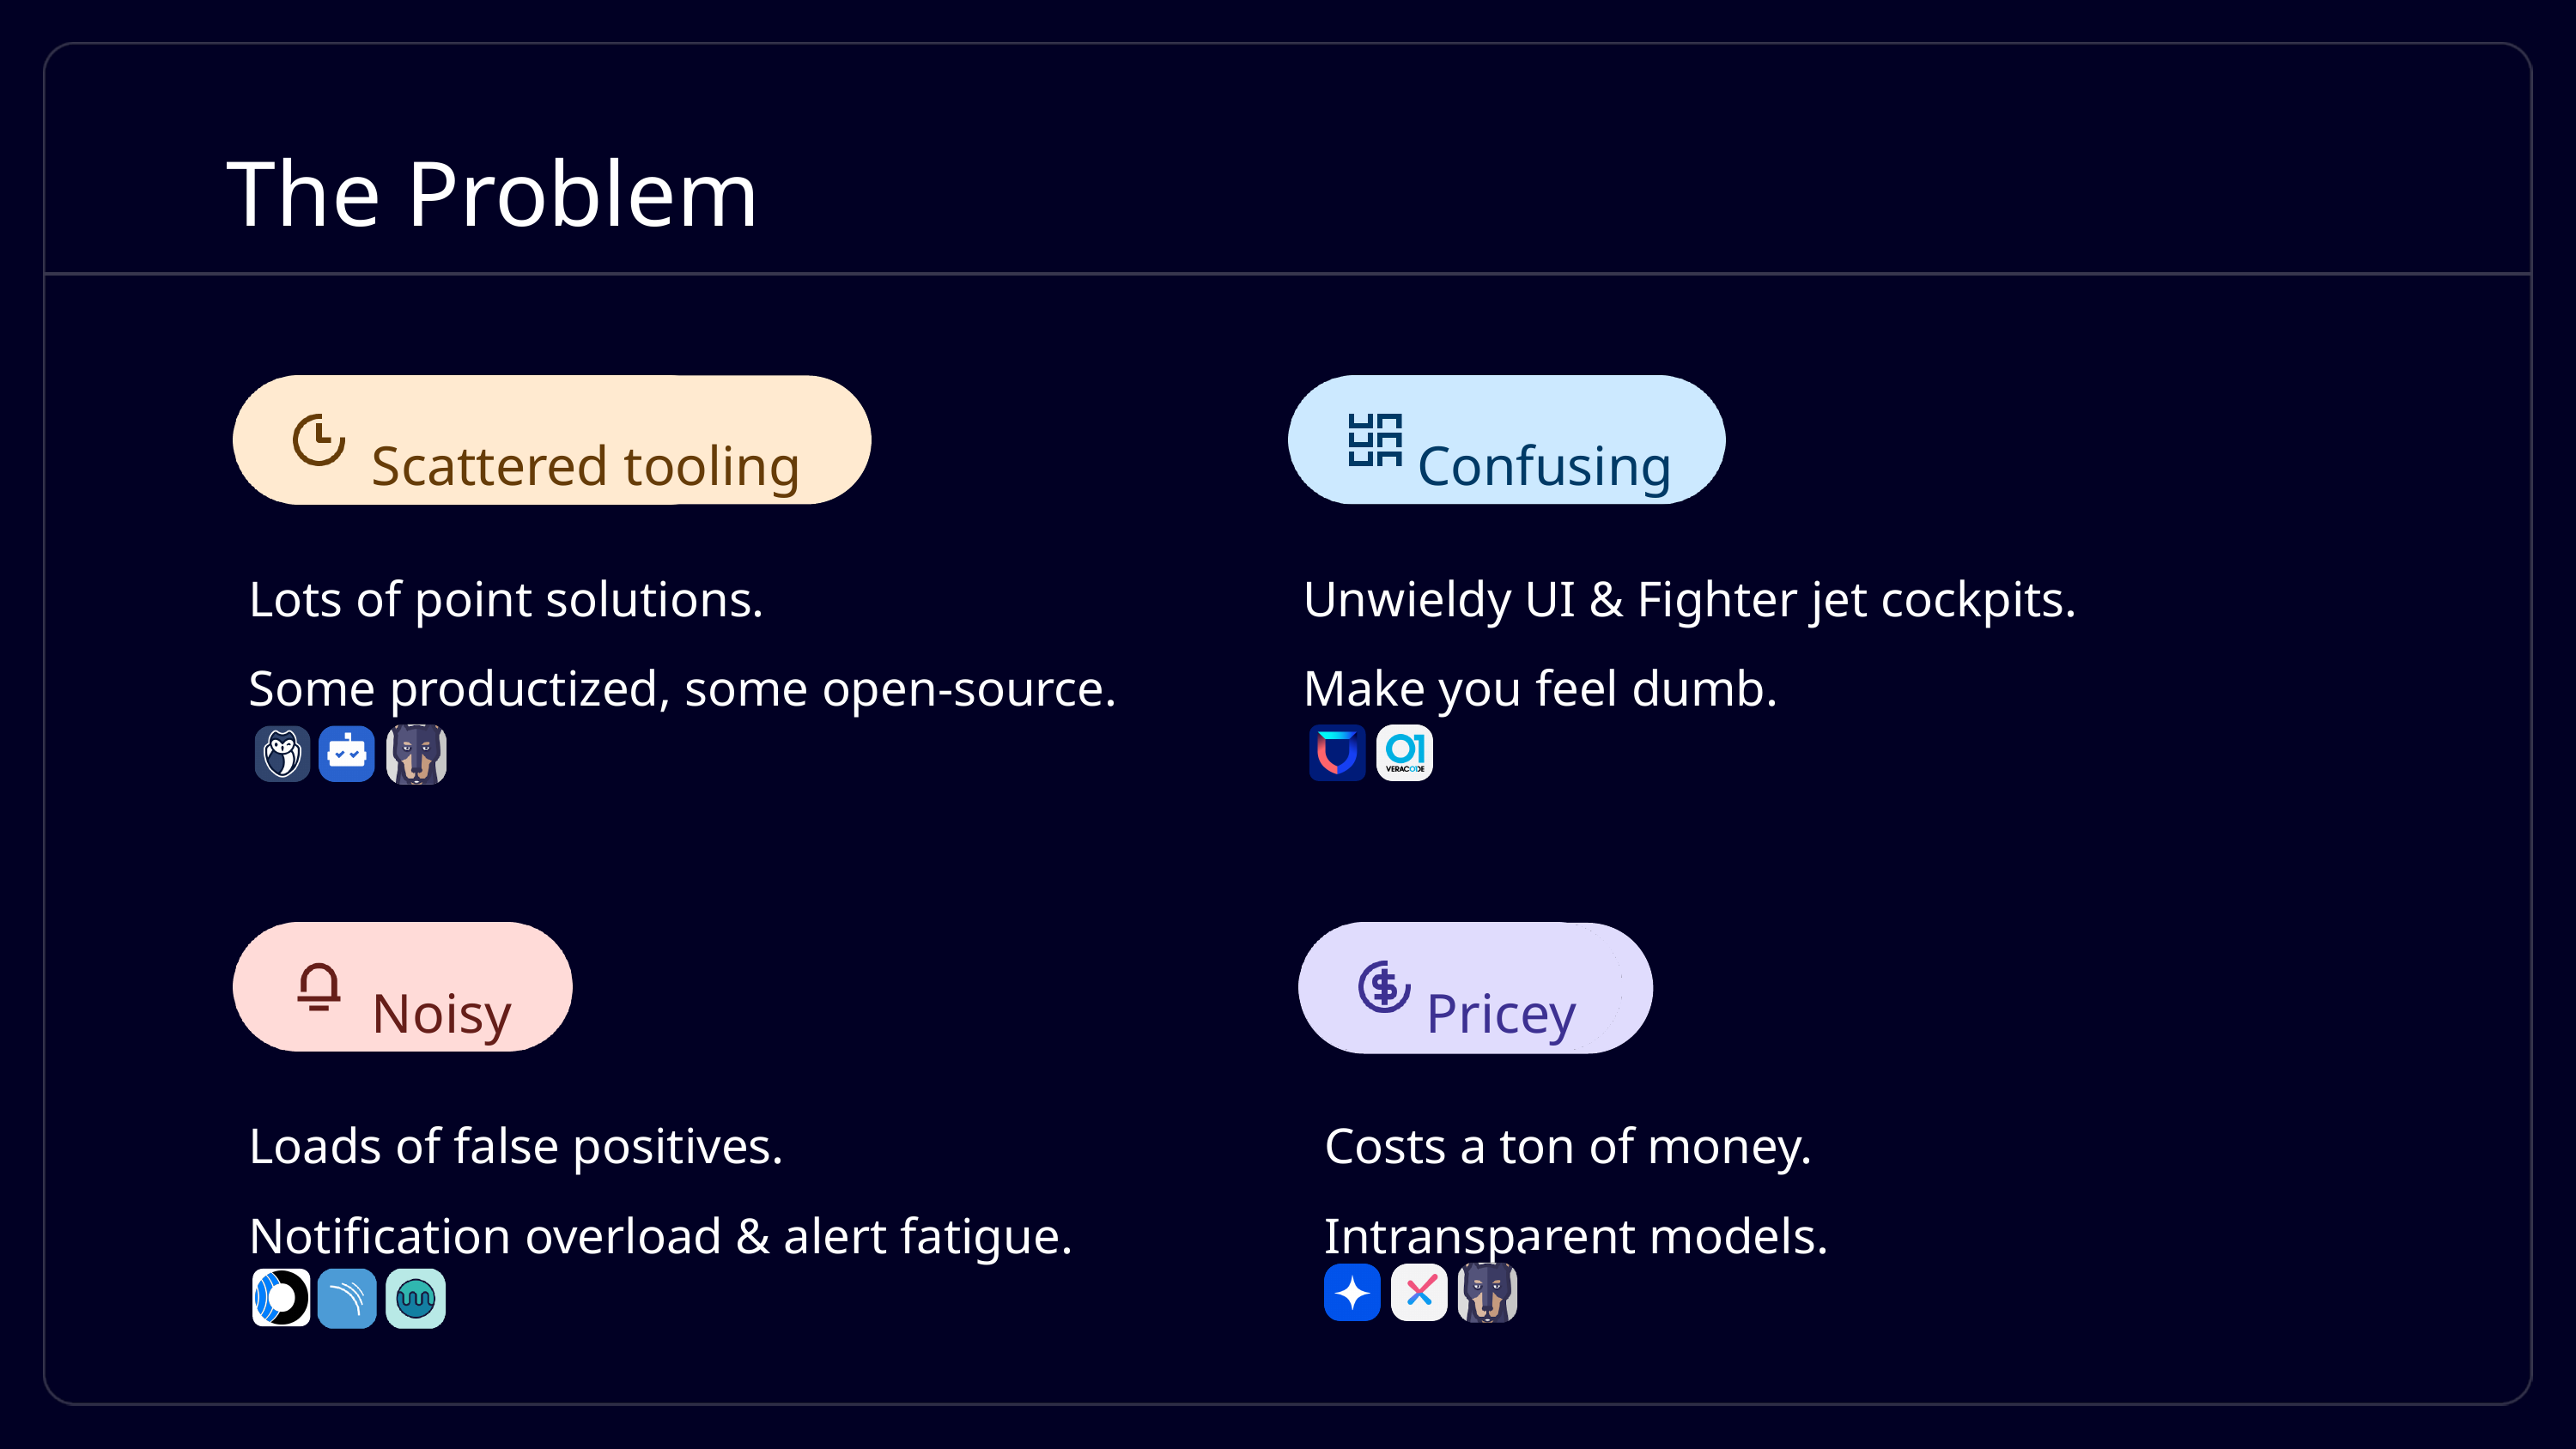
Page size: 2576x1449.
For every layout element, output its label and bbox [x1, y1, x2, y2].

picture [42, 42, 2534, 1406]
text_box [252, 1255, 465, 1342]
